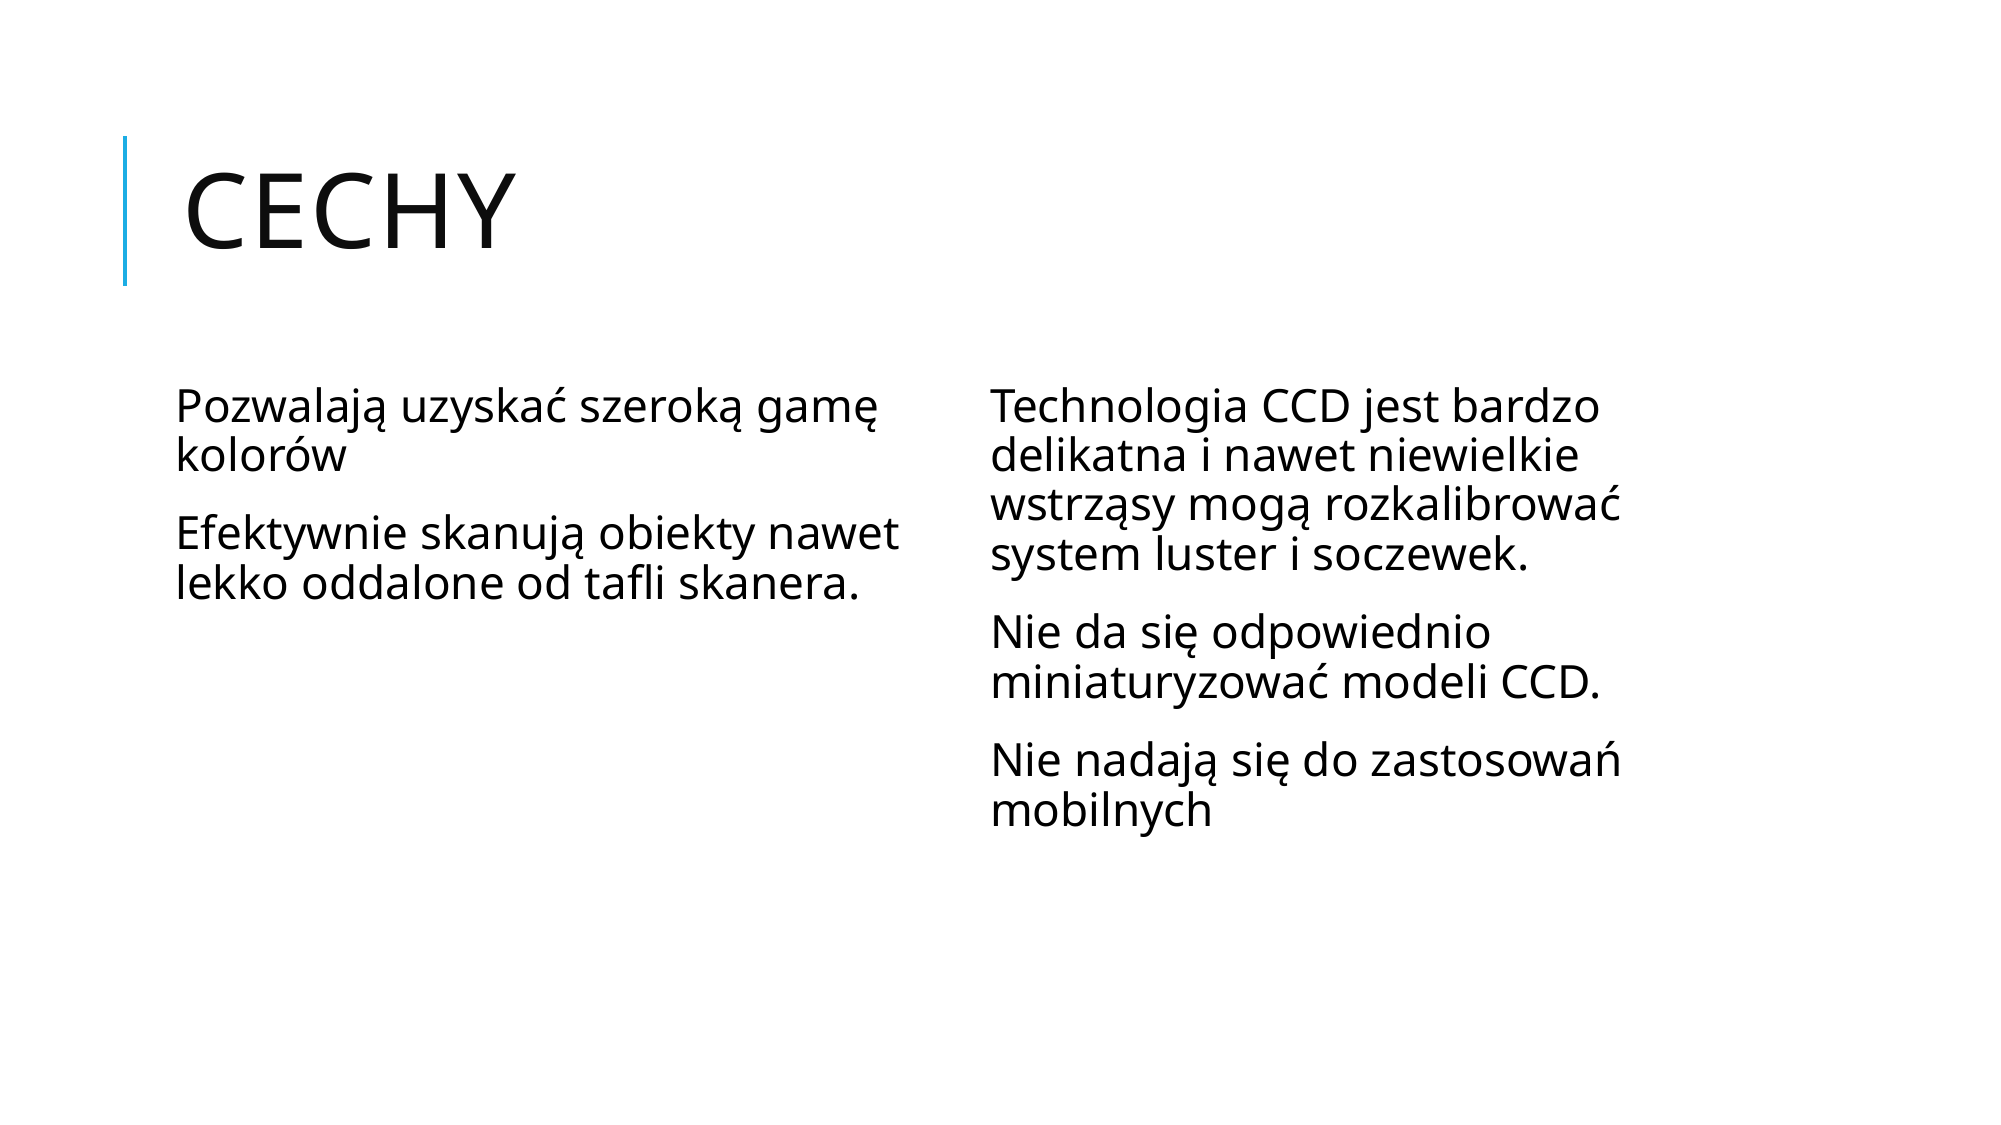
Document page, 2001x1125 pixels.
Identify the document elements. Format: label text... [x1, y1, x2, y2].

list Technologia CCD jest bardzo delikatna i nawet niewielkie wstrząsy mogą rozkalibrować system luster i soczewek. Nie da się odpowiednio miniaturyzować modeli CCD. Nie nadają się do zastosowań mobilnych [982, 375, 1763, 1035]
title Cechy [168, 96, 1763, 342]
list Pozwalają uzyskać szeroką gamę kolorów Efektywnie skanują obiekty nawet lekko oddalone od tafli skanera. [168, 375, 948, 1035]
